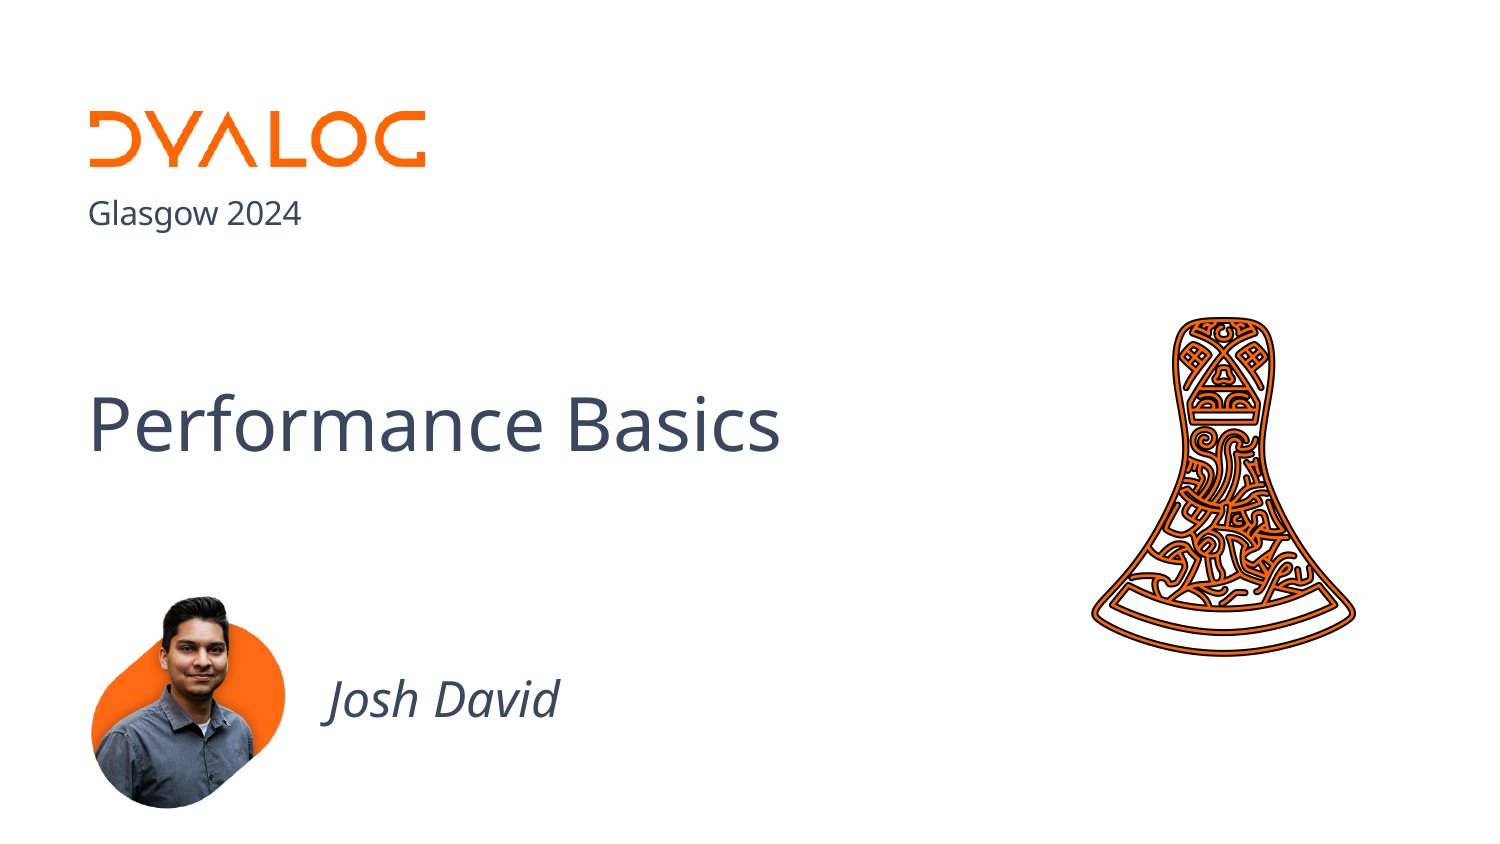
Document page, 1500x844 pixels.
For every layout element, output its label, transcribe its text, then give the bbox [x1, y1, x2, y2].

list Josh David [313, 613, 602, 782]
picture [90, 111, 425, 167]
title Performance Basics [72, 276, 906, 567]
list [74, 584, 301, 811]
picture [1091, 317, 1356, 657]
